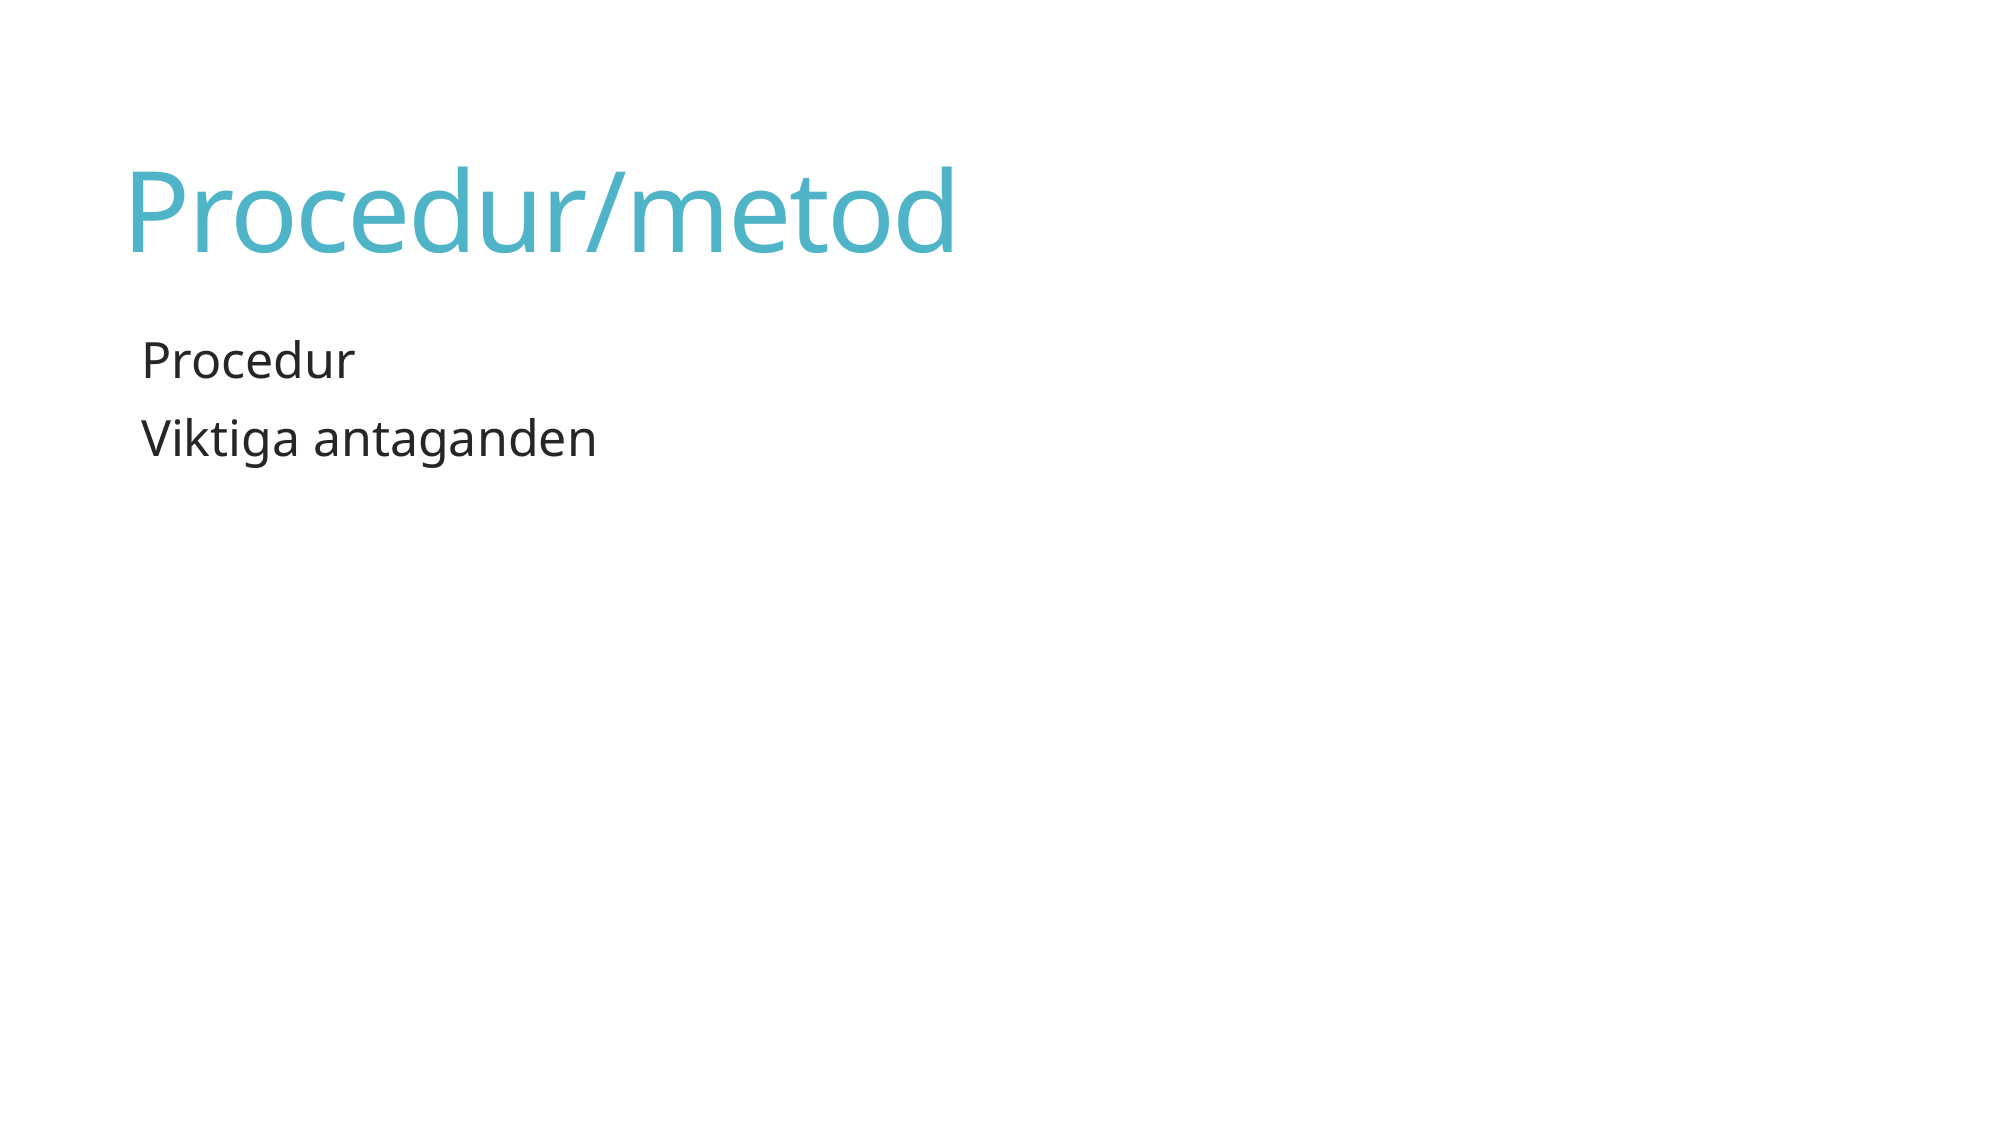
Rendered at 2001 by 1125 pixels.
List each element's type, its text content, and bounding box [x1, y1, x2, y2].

list Procedur Viktiga antaganden [111, 329, 1876, 948]
title Procedur/metod [107, 81, 1875, 354]
